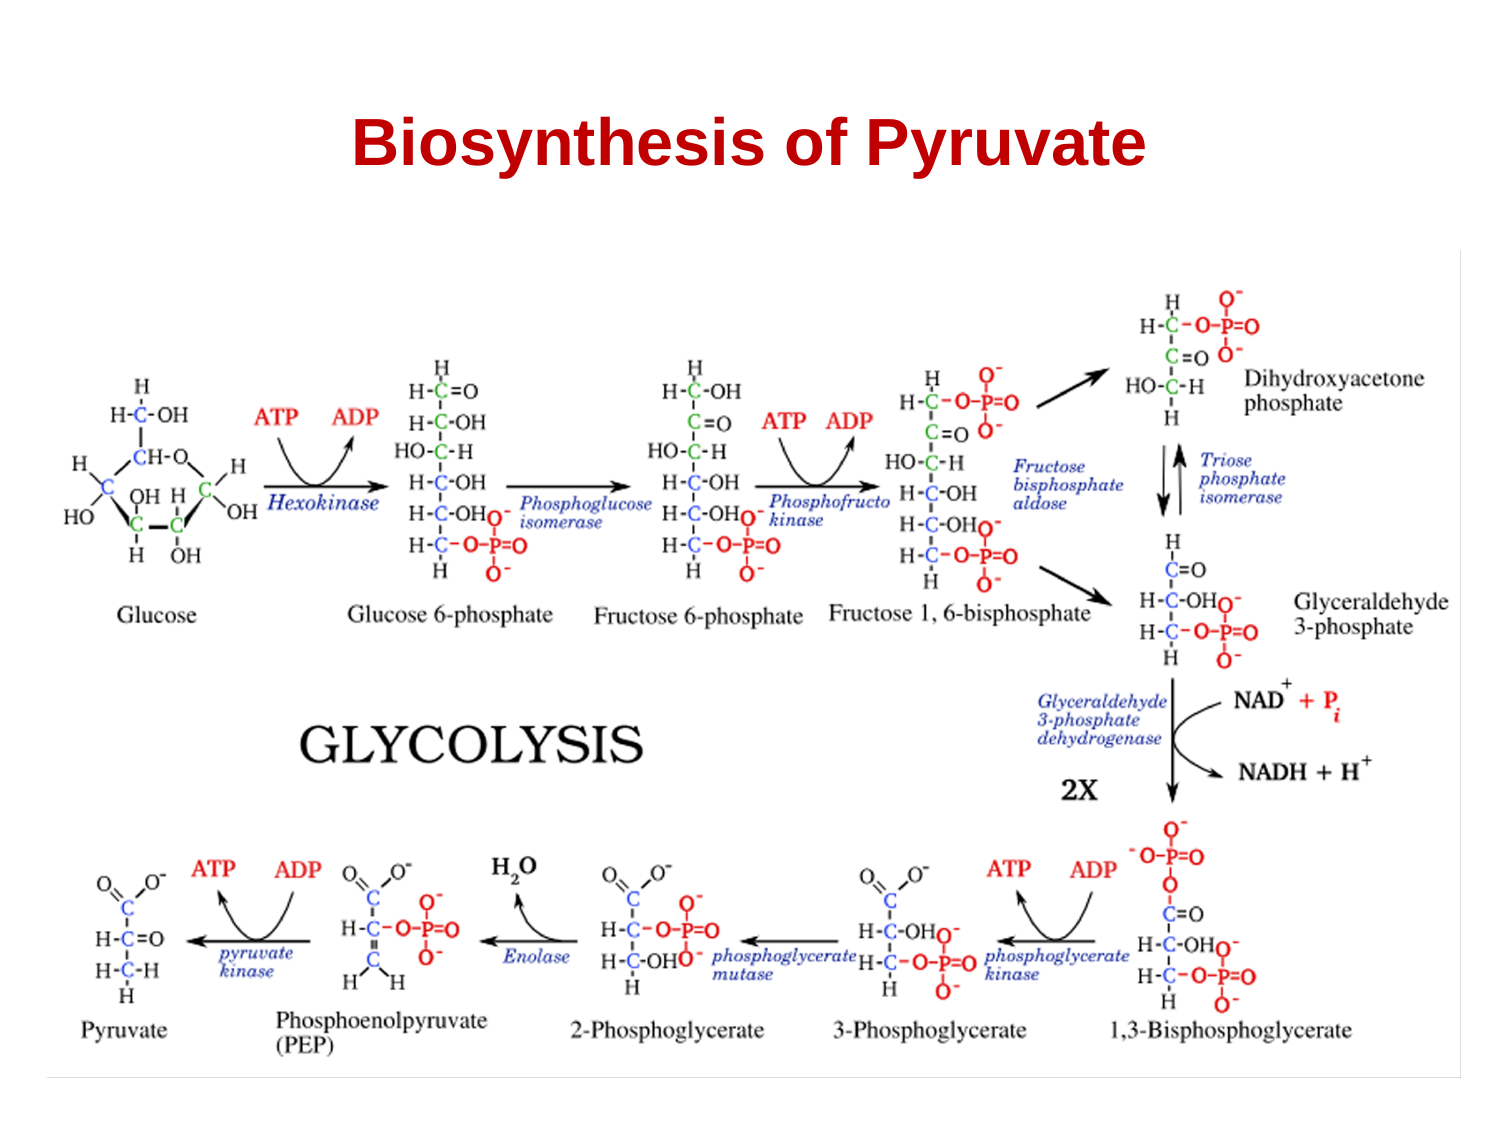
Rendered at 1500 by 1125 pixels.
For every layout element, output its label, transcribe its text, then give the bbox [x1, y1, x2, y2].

title Biosynthesis of Pyruvate [75, 45, 1425, 233]
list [47, 250, 1461, 1078]
